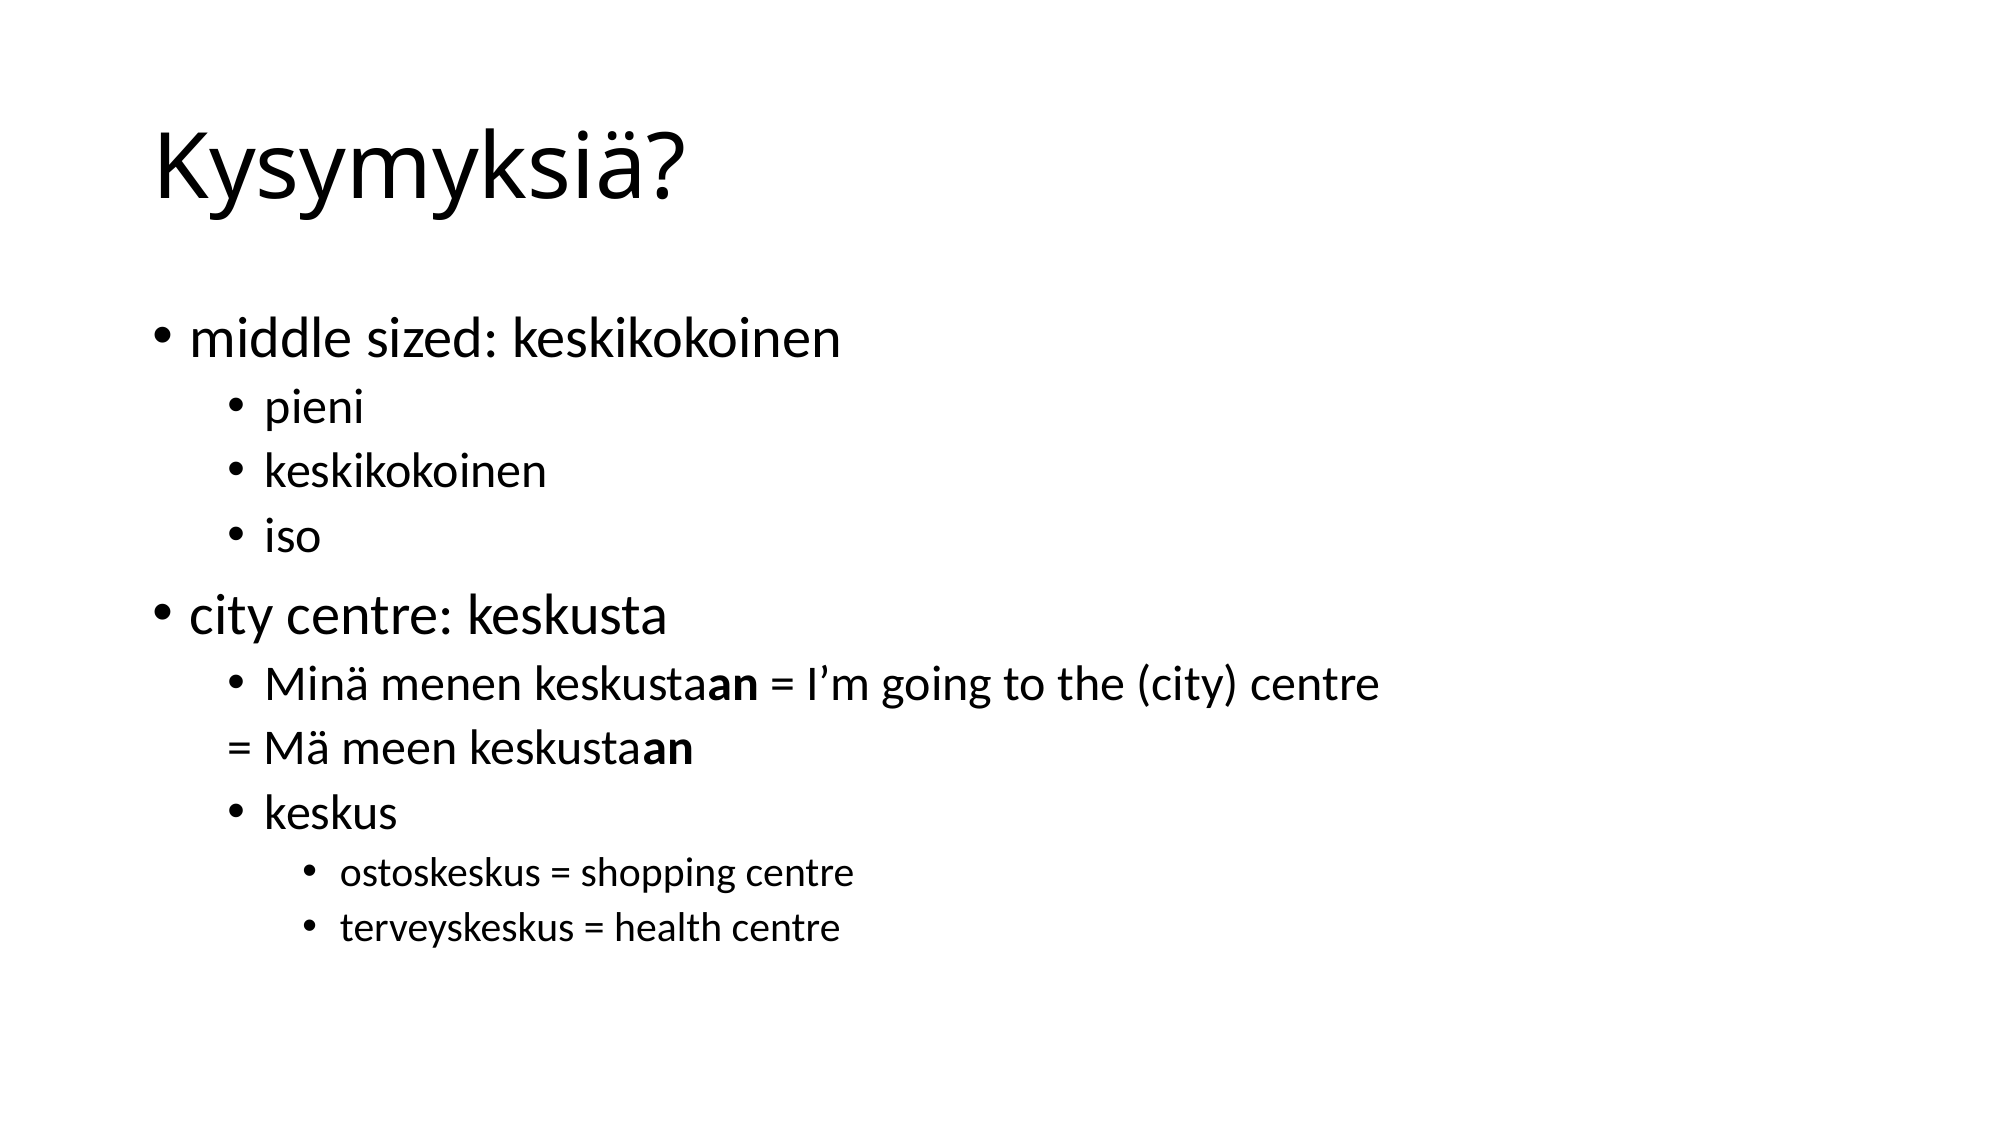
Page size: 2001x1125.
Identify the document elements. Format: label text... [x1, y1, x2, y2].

title Kysymyksiä? [137, 59, 1863, 278]
list middle sized: keskikokoinen pieni keskikokoinen iso city centre: keskusta Minä menen keskustaan = I’m going to the (city) centre = Mä meen keskustaan keskus ostoskeskus = shopping centre terveyskeskus = health centre [137, 299, 1863, 1014]
